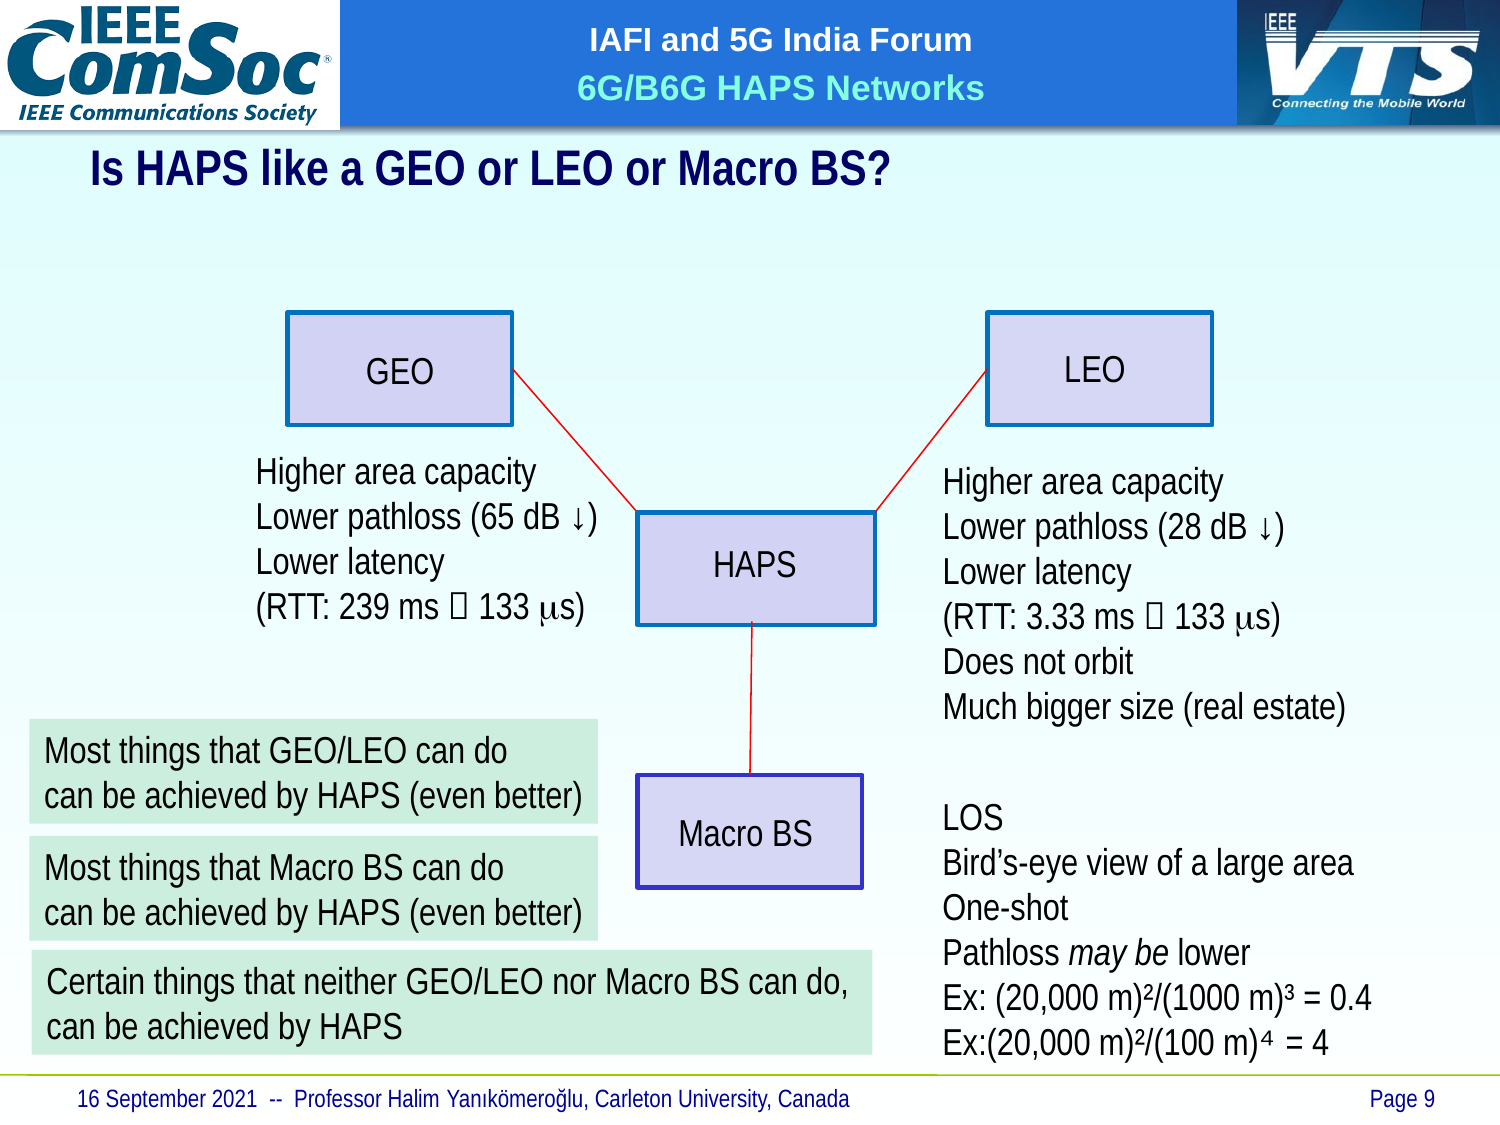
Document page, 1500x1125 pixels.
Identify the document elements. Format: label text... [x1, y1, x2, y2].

text_box [635, 773, 864, 890]
text_box [635, 510, 877, 627]
text_box GEO [351, 339, 450, 400]
text_box Macro BS [663, 801, 829, 862]
text_box Higher area capacity Lower pathloss (28 dB ↓) Lower latency (RTT: 3.33 ms  133 ms) Does not orbit Much bigger size (real estate) [927, 449, 1362, 735]
text_box [285, 310, 514, 427]
picture [0, 0, 340, 130]
text_box HAPS [698, 533, 812, 593]
text_box Higher area capacity Lower pathloss (65 dB ↓) Lower latency (RTT: 239 ms  133 ms) [240, 439, 613, 635]
text_box LOS Bird’s-eye view of a large area One-shot Pathloss may be lower Ex: (20,000 m)²/(1000 m)³ = 0.4 Ex:(20,000 m)²/(100 m)⁴ = 4 [927, 785, 1388, 1071]
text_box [874, 368, 988, 513]
text_box LEO [1049, 337, 1141, 398]
text_box Certain things that neither GEO/LEO nor Macro BS can do, can be achieved by HAPS [31, 949, 873, 1055]
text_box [512, 368, 638, 513]
text_box Most things that Macro BS can do can be achieved by HAPS (even better) [29, 835, 598, 941]
title Is HAPS like a GEO or LEO or Macro BS? [74, 134, 1113, 198]
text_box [749, 621, 753, 776]
text_box Most things that GEO/LEO can do can be achieved by HAPS (even better) [29, 718, 598, 824]
picture [1237, 0, 1500, 125]
text_box [985, 310, 1214, 427]
